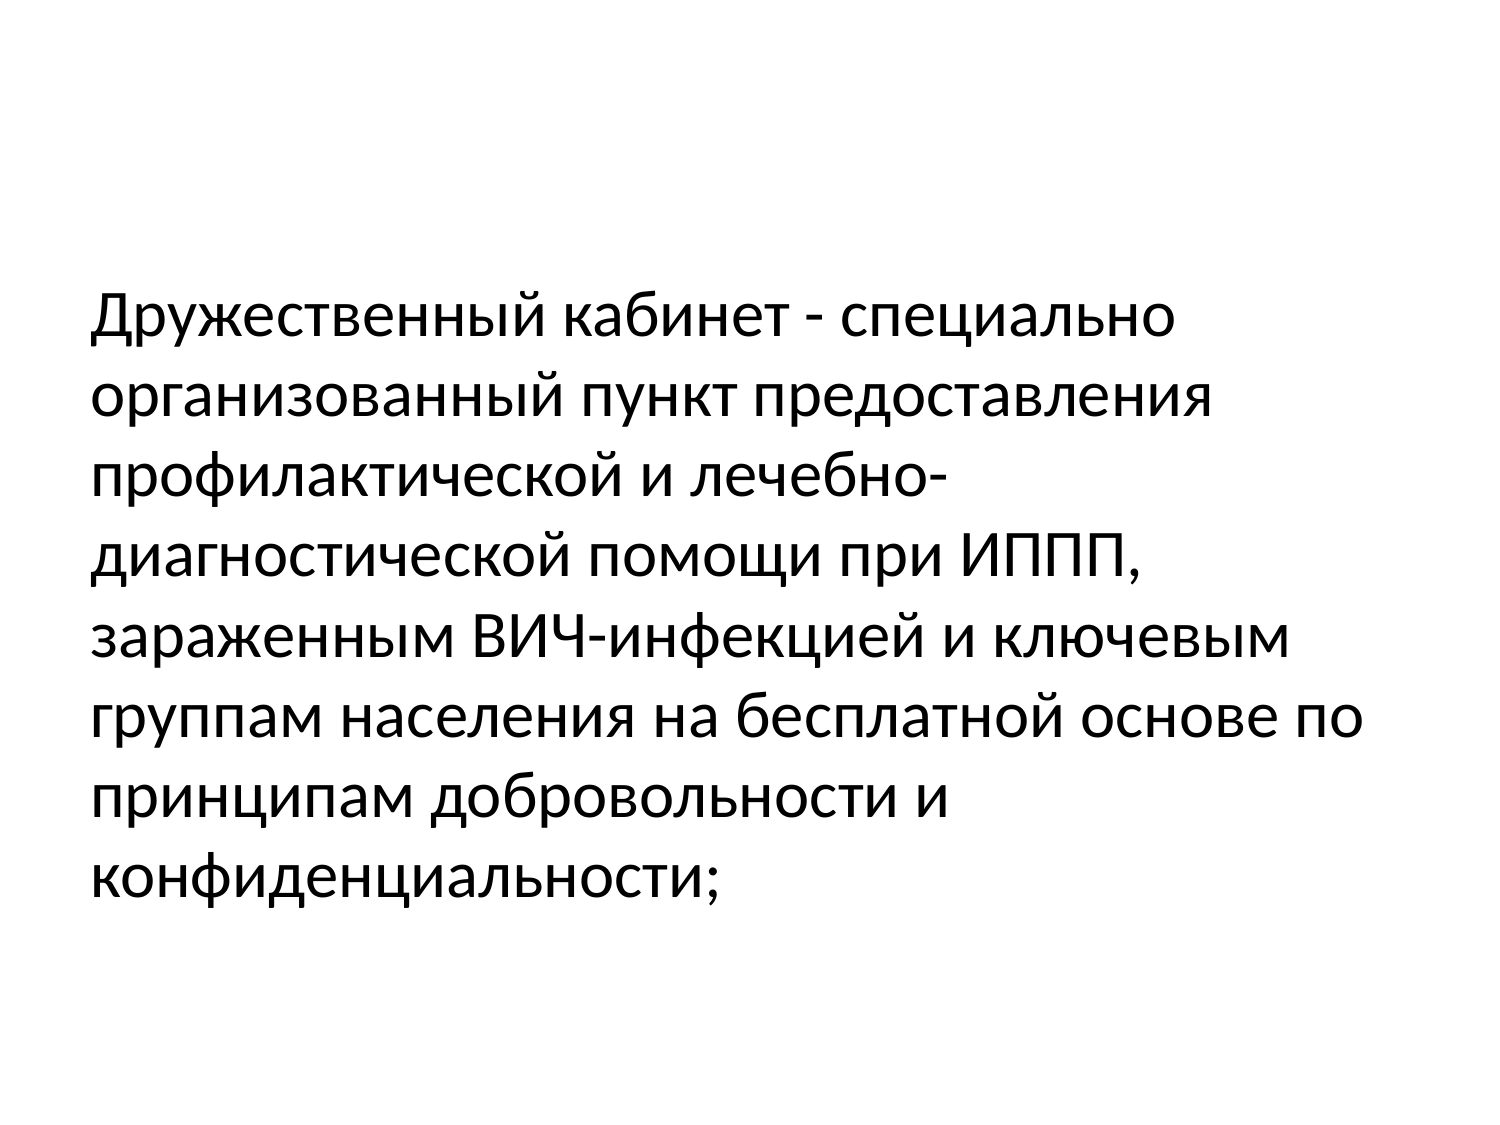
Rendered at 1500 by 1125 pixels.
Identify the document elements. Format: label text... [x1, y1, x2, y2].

list Дружественный кабинет - специально организованный пункт предоставления профилактической и лечебно-диагностической помощи при ИППП, зараженным ВИЧ-инфекцией и ключевым группам населения на бесплатной основе по принципам добровольности и конфиденциальности; [75, 262, 1425, 1005]
